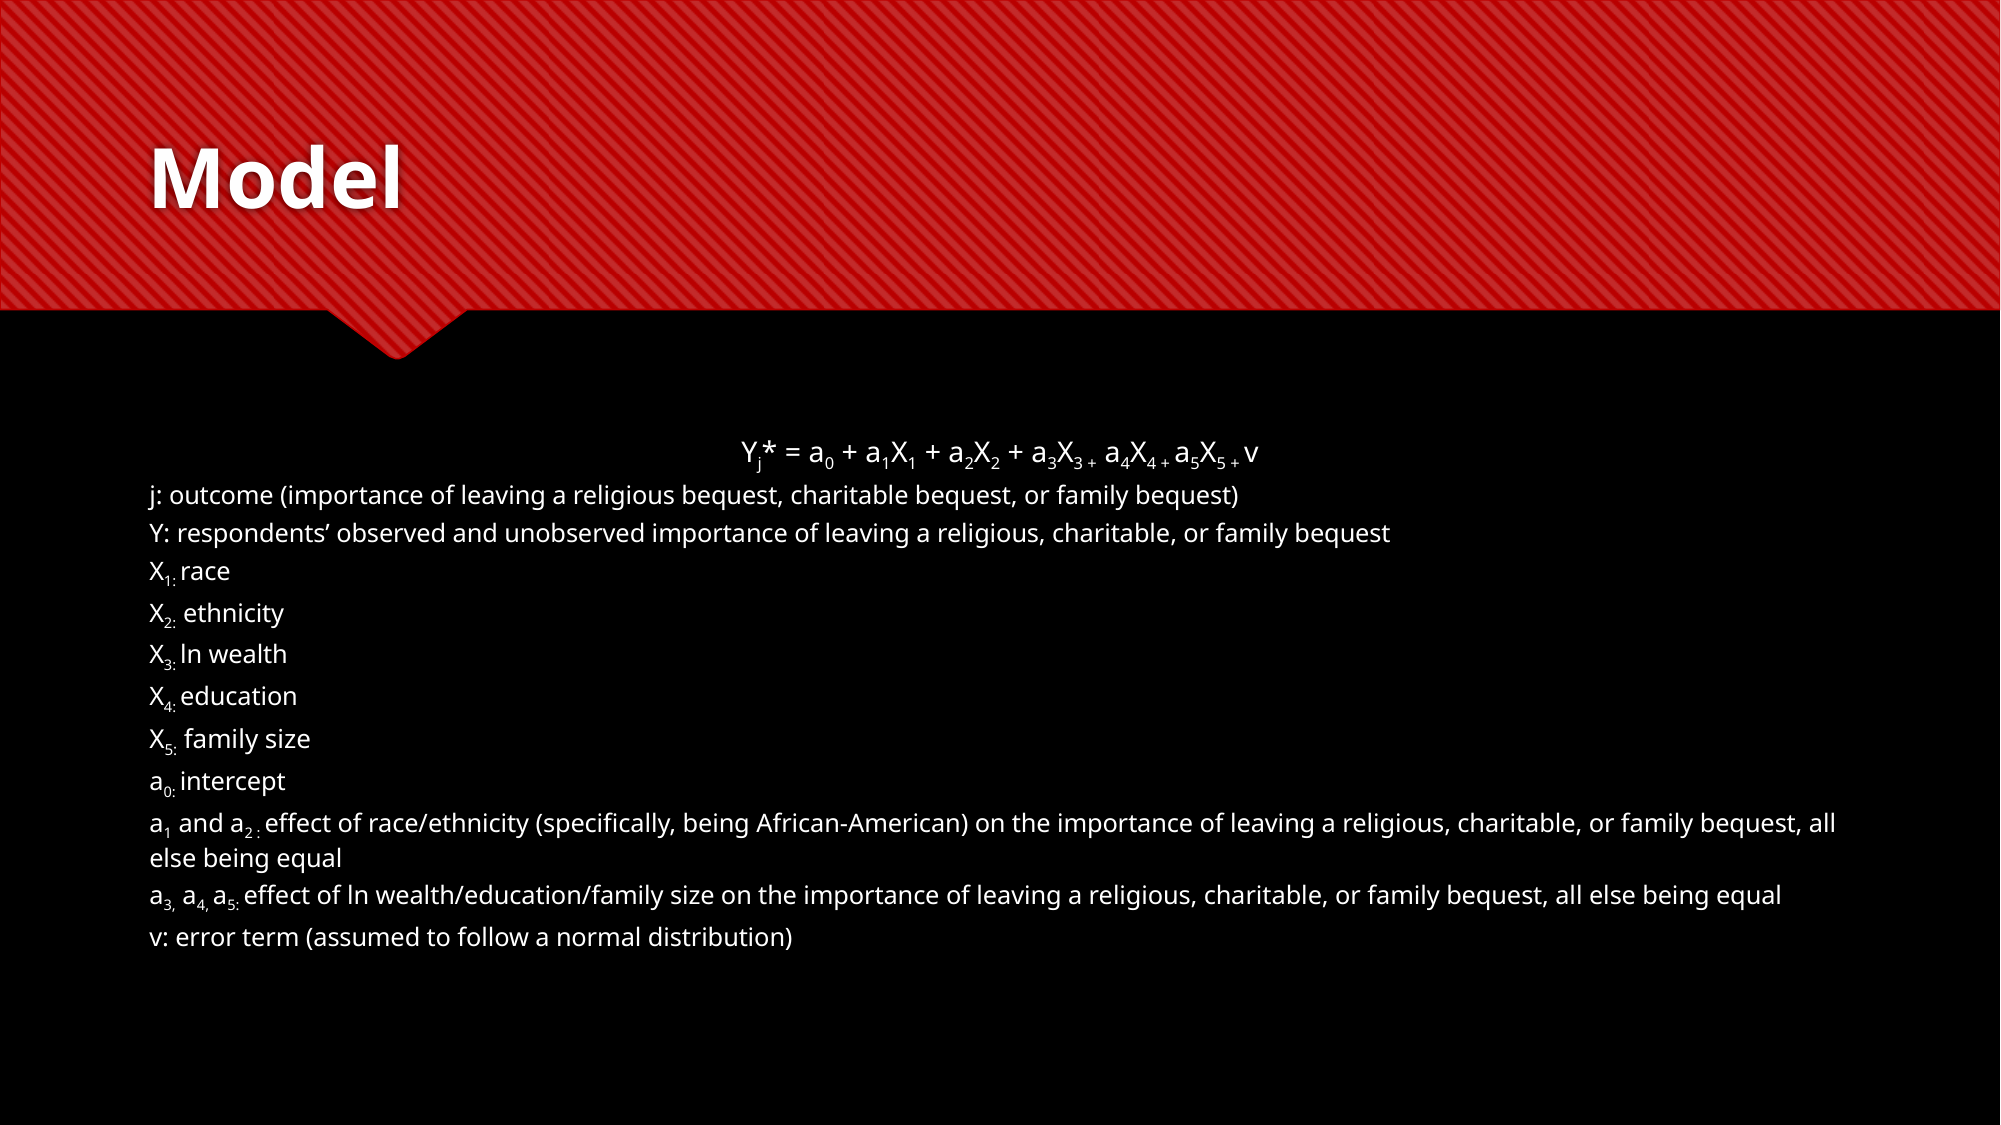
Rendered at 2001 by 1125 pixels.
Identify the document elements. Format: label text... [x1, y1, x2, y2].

title Model [132, 73, 1868, 233]
list Yj* = a0 + a1X1 + a2X2 + a3X3 + a4X4 + a5X5 + v j: outcome (importance of leaving a religious bequest, charitable bequest, or family bequest) Y: respondents’ observed and unobserved importance of leaving a religious, charitable, or family bequest X1: race X2: ethnicity X3: ln wealth X4: education X5: family size a0: intercept a1 and a2 : effect of race/ethnicity (specifically, being African-American) on the importance of leaving a religious, charitable, or family bequest, all else being equal a3, a4, a5: effect of ln wealth/education/family size on the importance of leaving a religious, charitable, or family bequest, all else being equal v: error term (assumed to follow a normal distribution) [134, 364, 1866, 962]
